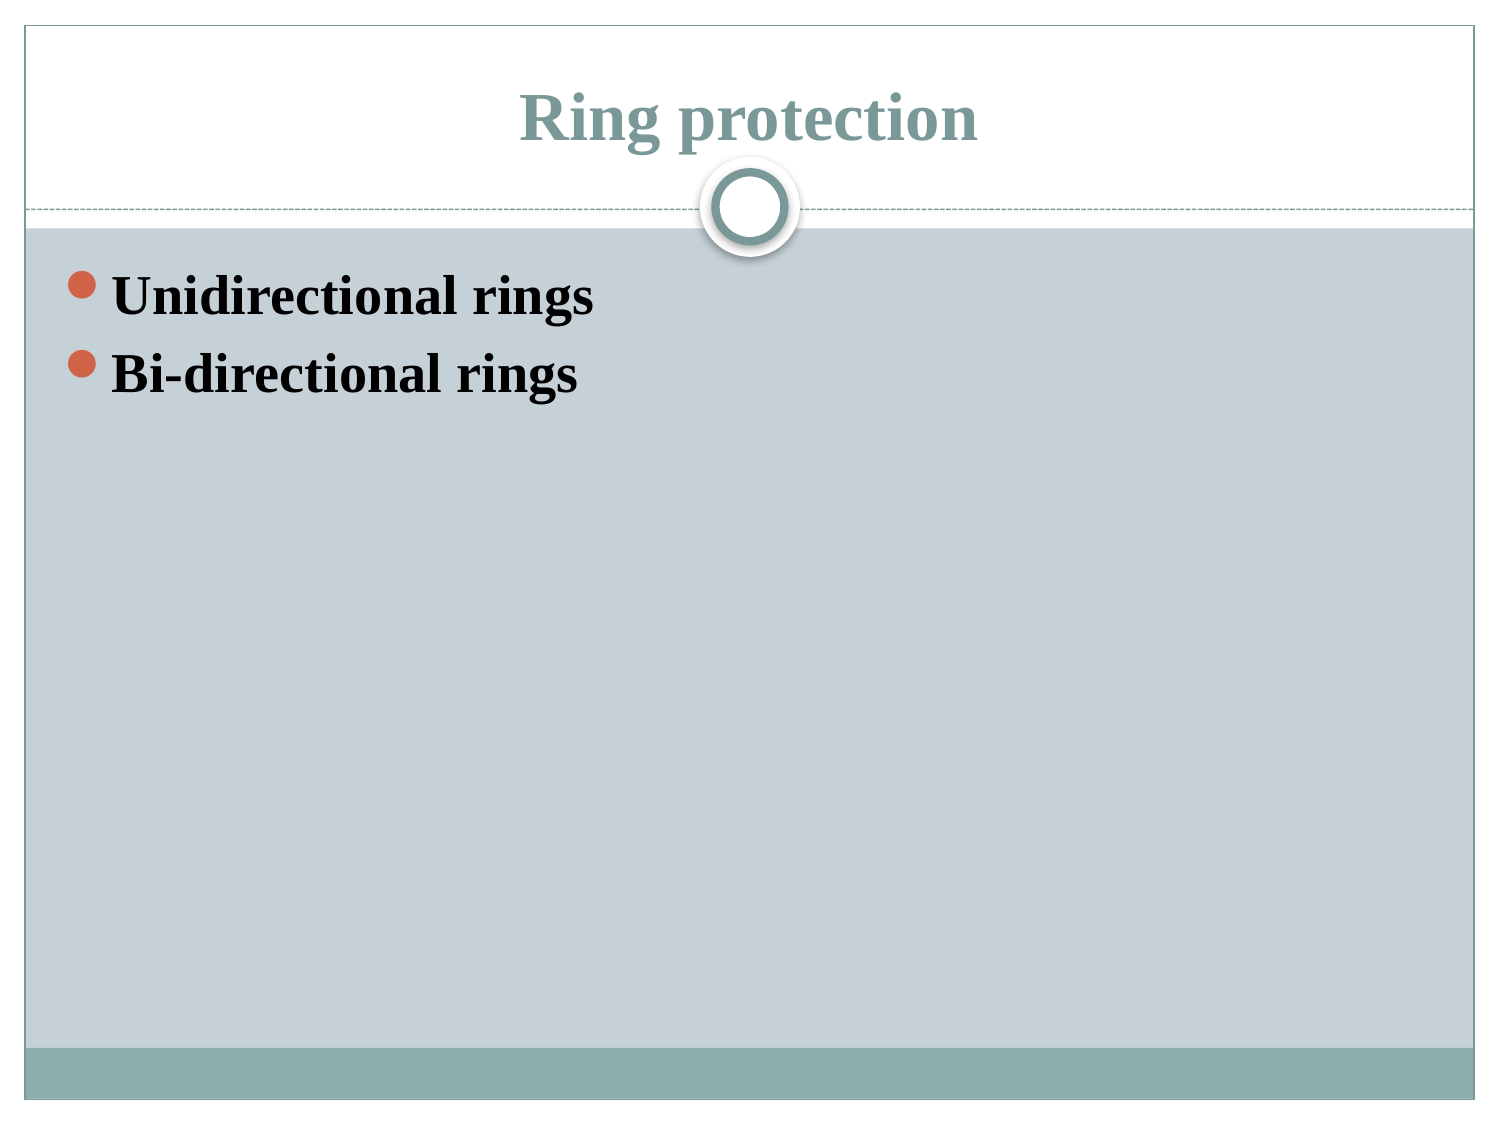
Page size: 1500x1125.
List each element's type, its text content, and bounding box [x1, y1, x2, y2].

list Unidirectional rings Bi-directional rings [49, 250, 1445, 1001]
title Ring protection [49, 37, 1450, 162]
